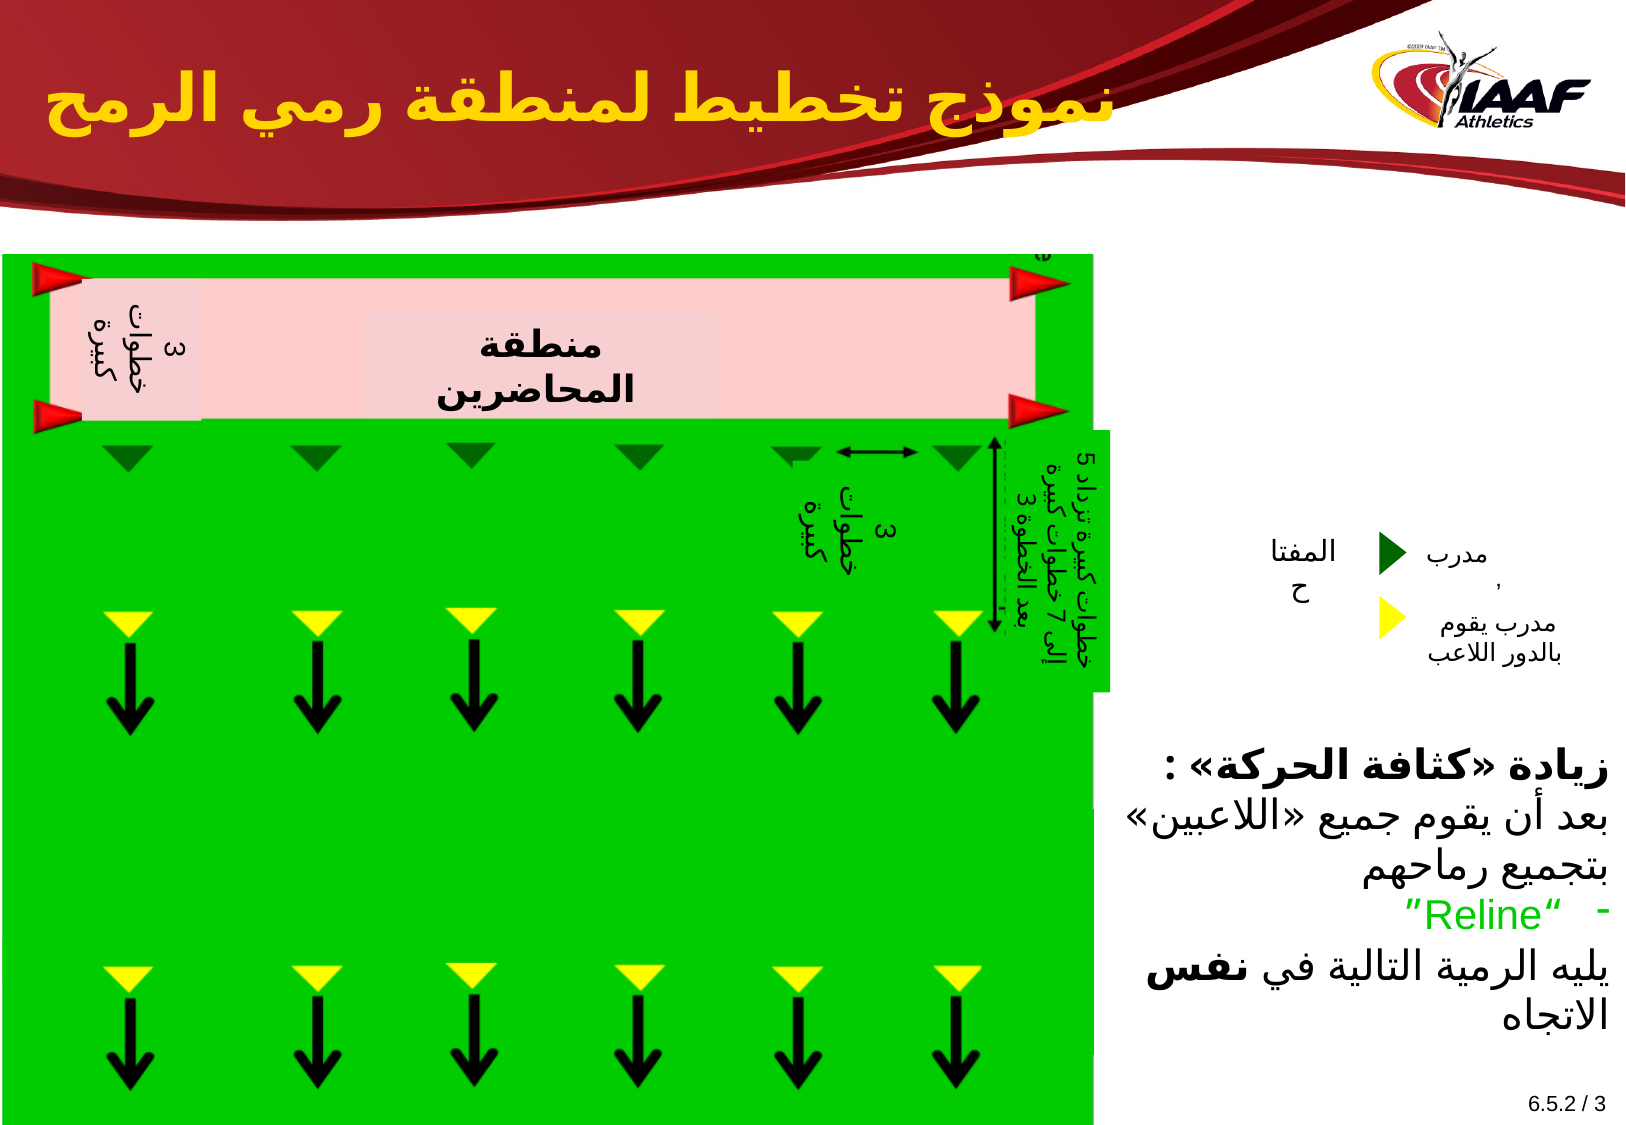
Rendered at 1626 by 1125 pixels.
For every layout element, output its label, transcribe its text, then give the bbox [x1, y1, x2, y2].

text_box ’ مدرب يقوم بالدور اللاعب [1391, 584, 1606, 659]
text_box 3 خطوات كبيرة [81, 278, 184, 421]
text_box زيادة «كثافة الحركة» : بعد أن يقوم جميع «اللاعبين» بتجميع رماحهم “Reline” يليه الرمية التالية في نفس الاتجاه [1104, 730, 1625, 1046]
title نموذج تخطيط لمنطقة رمي الرمح [43, 0, 1393, 114]
text_box 5 خطوات كبيرة تزداد إلى 7 خطوات كبيرة بعد الخطوة 3 [1005, 430, 1111, 693]
text_box [1377, 594, 1409, 642]
text_box المفتاح [1247, 524, 1360, 610]
text_box مدرب [1409, 528, 1567, 577]
text_box [1377, 529, 1409, 577]
text_box 6.5.2 / 3 [1509, 1082, 1625, 1124]
picture [0, 0, 1626, 1125]
